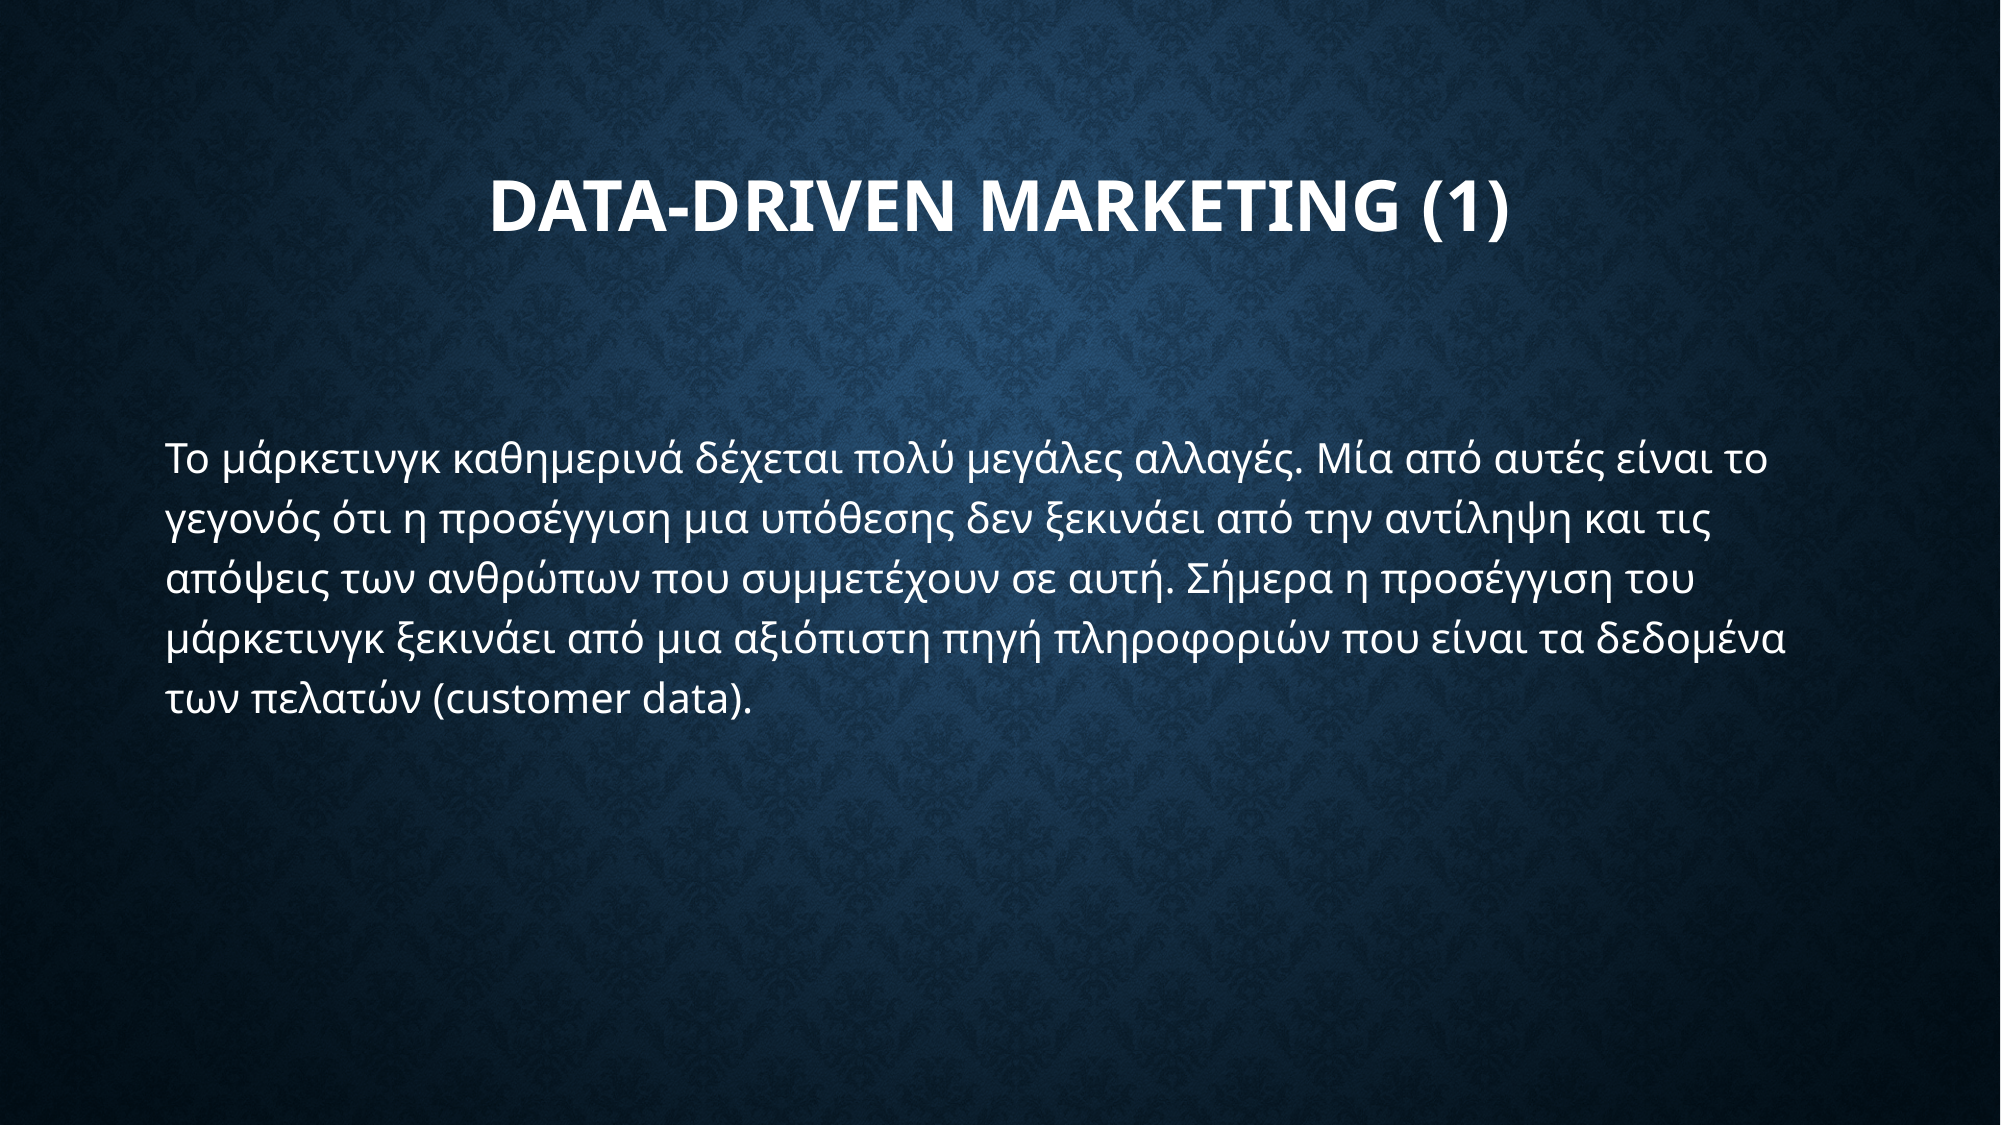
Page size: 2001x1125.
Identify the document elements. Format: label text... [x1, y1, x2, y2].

list Το μάρκετινγκ καθημερινά δέχεται πολύ μεγάλες αλλαγές. Μία από αυτές είναι το γεγονός ότι η προσέγγιση μια υπόθεσης δεν ξεκινάει από την αντίληψη και τις απόψεις των ανθρώπων που συμμετέχουν σε αυτή. Σήμερα η προσέγγιση του μάρκετινγκ ξεκινάει από μια αξιόπιστη πηγή πληροφοριών που είναι τα δεδομένα των πελατών (customer data). [149, 343, 1849, 950]
title Data-Driven Marketing (1) [149, 99, 1849, 318]
